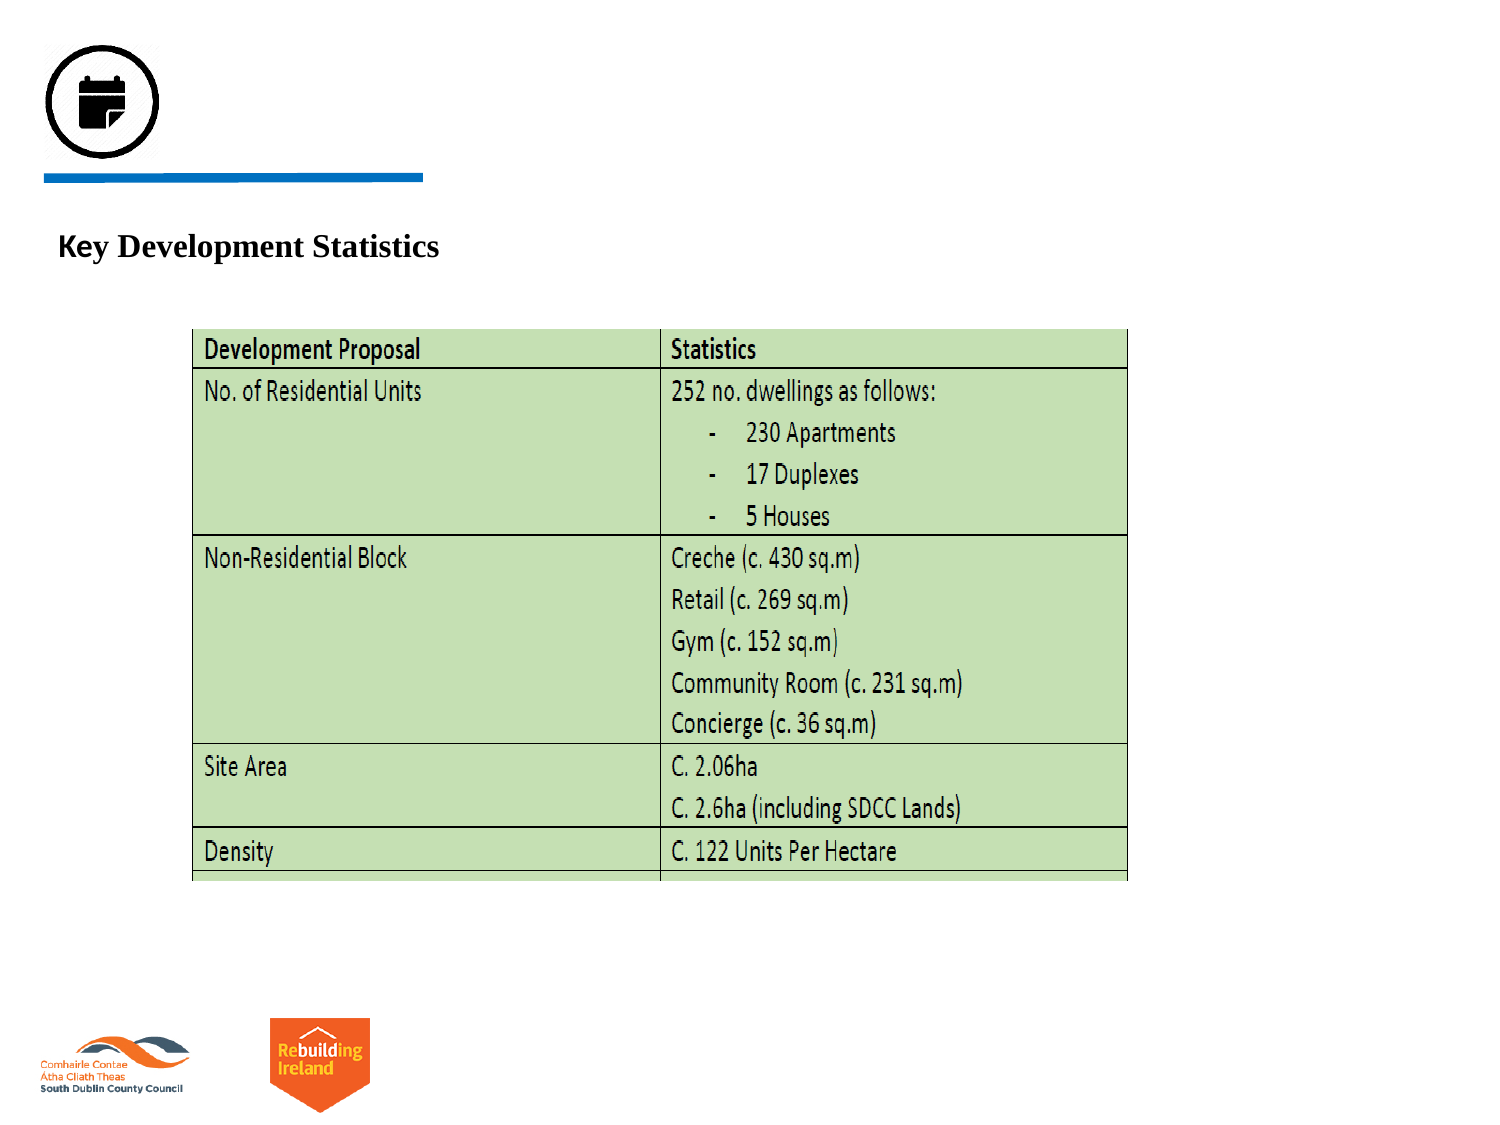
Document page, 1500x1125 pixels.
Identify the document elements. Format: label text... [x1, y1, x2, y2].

picture [270, 1018, 370, 1113]
picture [186, 329, 1131, 881]
picture [43, 43, 160, 160]
text_box Key Development Statistics [43, 216, 1493, 272]
picture [15, 1018, 211, 1113]
